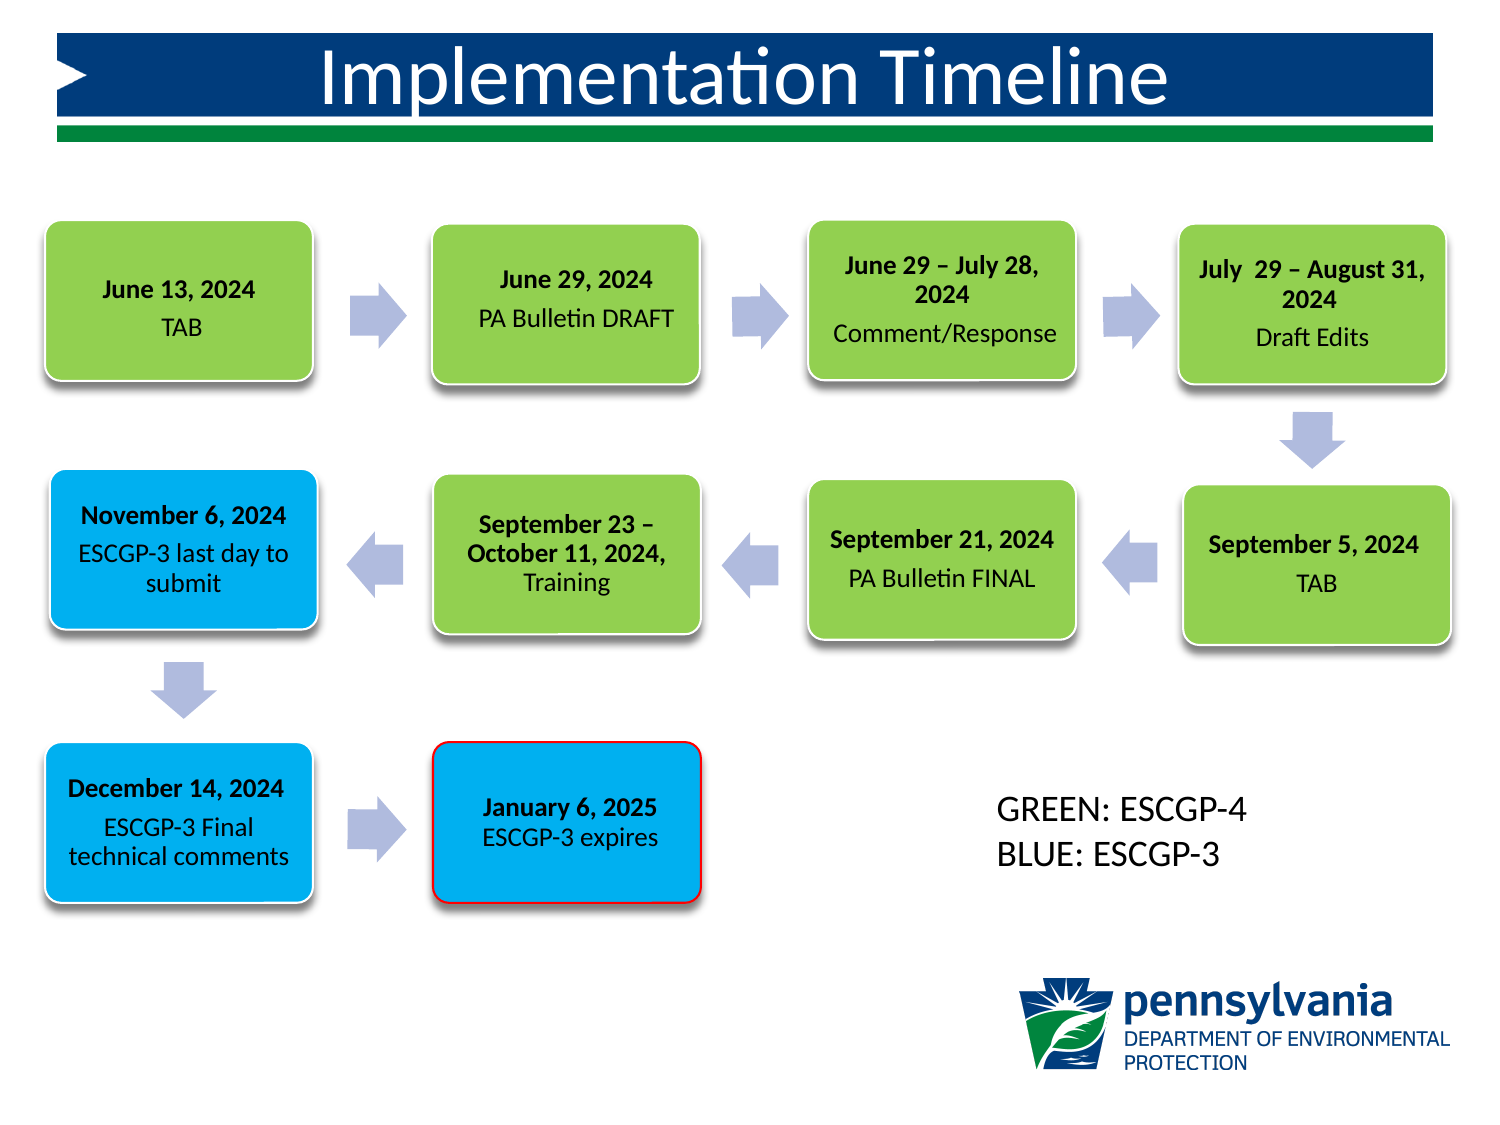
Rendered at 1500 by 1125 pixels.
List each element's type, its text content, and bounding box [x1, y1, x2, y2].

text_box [1101, 529, 1158, 596]
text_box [346, 531, 404, 598]
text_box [1178, 223, 1447, 385]
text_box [808, 478, 1077, 640]
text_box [44, 220, 313, 385]
picture [1019, 978, 1450, 1070]
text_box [150, 662, 217, 719]
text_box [721, 532, 779, 599]
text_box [1279, 411, 1346, 469]
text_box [1183, 484, 1452, 645]
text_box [350, 282, 407, 349]
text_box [808, 219, 1077, 381]
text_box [431, 223, 706, 385]
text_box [44, 742, 313, 903]
text_box GREEN: ESCGP-4 BLUE: ESCGP-3 [981, 776, 1263, 881]
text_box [432, 742, 701, 903]
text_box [432, 473, 701, 635]
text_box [732, 283, 789, 350]
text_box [49, 468, 318, 630]
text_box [347, 796, 407, 863]
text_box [1103, 283, 1161, 350]
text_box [57, 33, 1433, 142]
